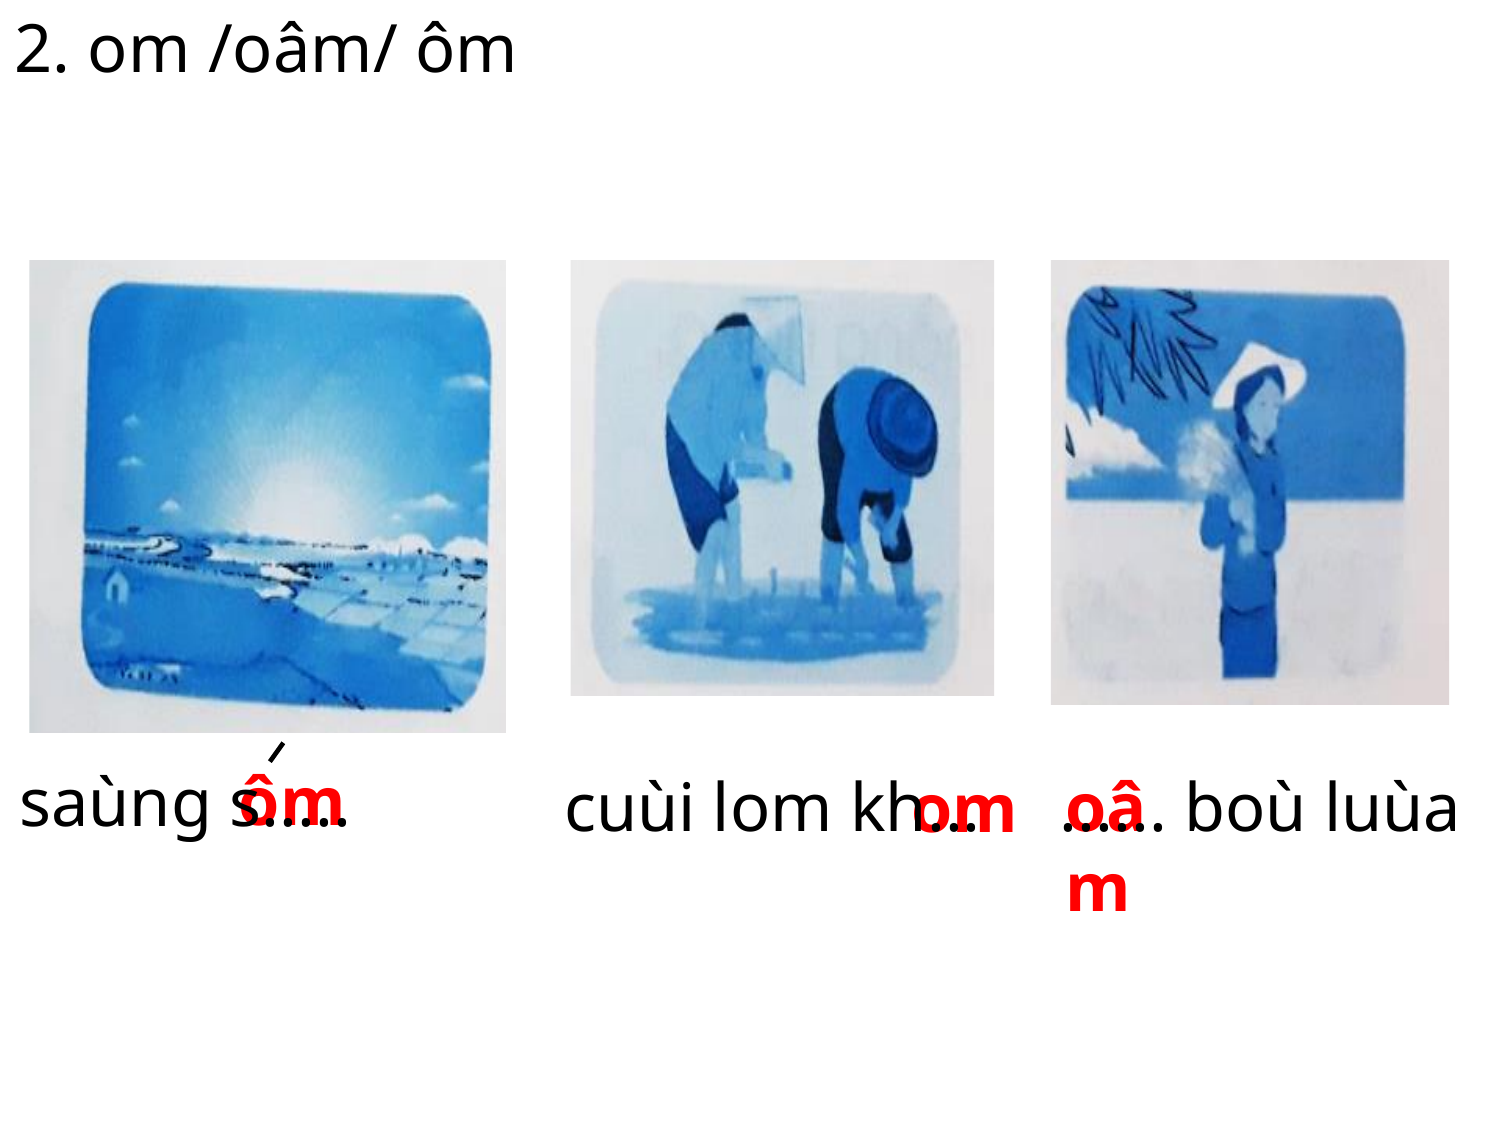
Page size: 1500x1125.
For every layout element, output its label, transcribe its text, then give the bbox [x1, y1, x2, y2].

text_box 2. om /oâm/ ôm [0, 0, 933, 93]
picture [29, 260, 507, 733]
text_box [269, 742, 284, 762]
text_box oâm [1050, 853, 1199, 933]
text_box saùng s..... [4, 752, 386, 848]
picture [570, 260, 995, 696]
text_box cuùi lom kh... [549, 757, 1017, 853]
text_box ...... boù luùa [1044, 757, 1500, 853]
picture [1050, 260, 1450, 705]
text_box om [896, 758, 1045, 854]
